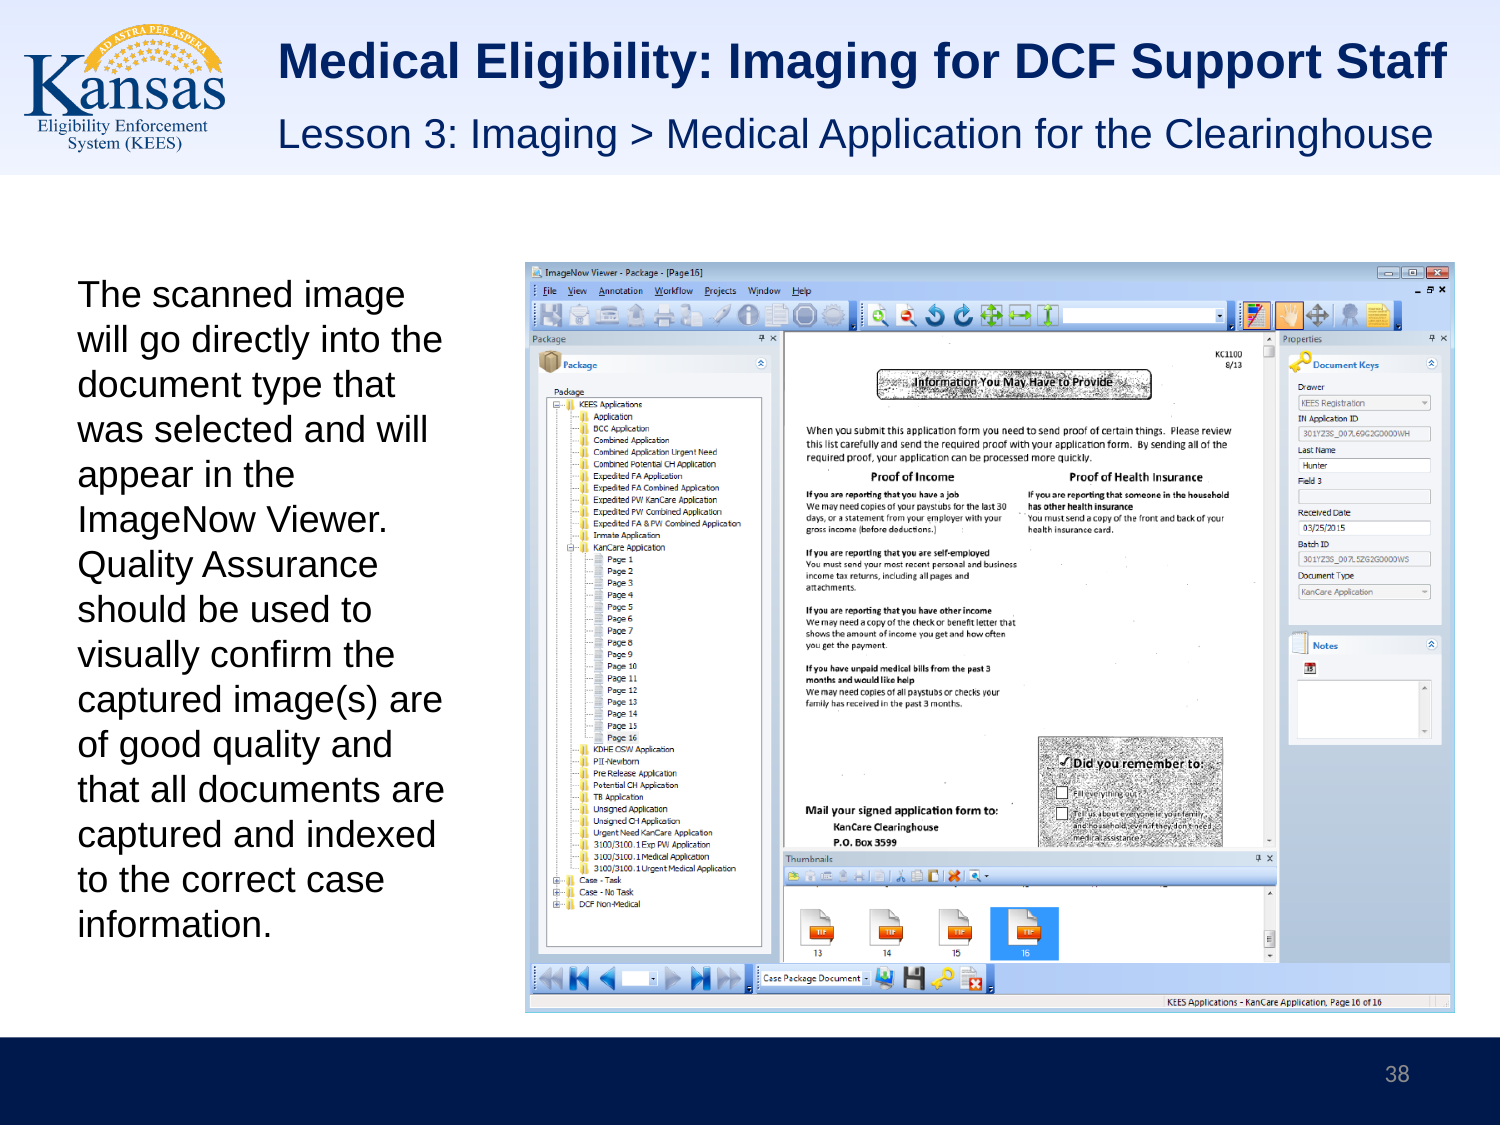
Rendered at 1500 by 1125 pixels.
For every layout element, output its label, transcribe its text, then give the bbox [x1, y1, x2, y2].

title Medical Eligibility: Imaging for DCF Support Staff [262, 11, 1475, 99]
text_box Lesson 3: Imaging > Medical Application for the Clearinghouse [262, 99, 1475, 175]
picture [524, 262, 1455, 1013]
text_box The scanned image will go directly into the document type that was selected and will appear in the ImageNow Viewer. Quality Assurance should be used to visually confirm the captured image(s) are of good quality and that all documents are captured and indexed to the correct case information. [62, 262, 463, 953]
picture [24, 24, 225, 154]
slide_number 38 [1074, 1042, 1425, 1103]
